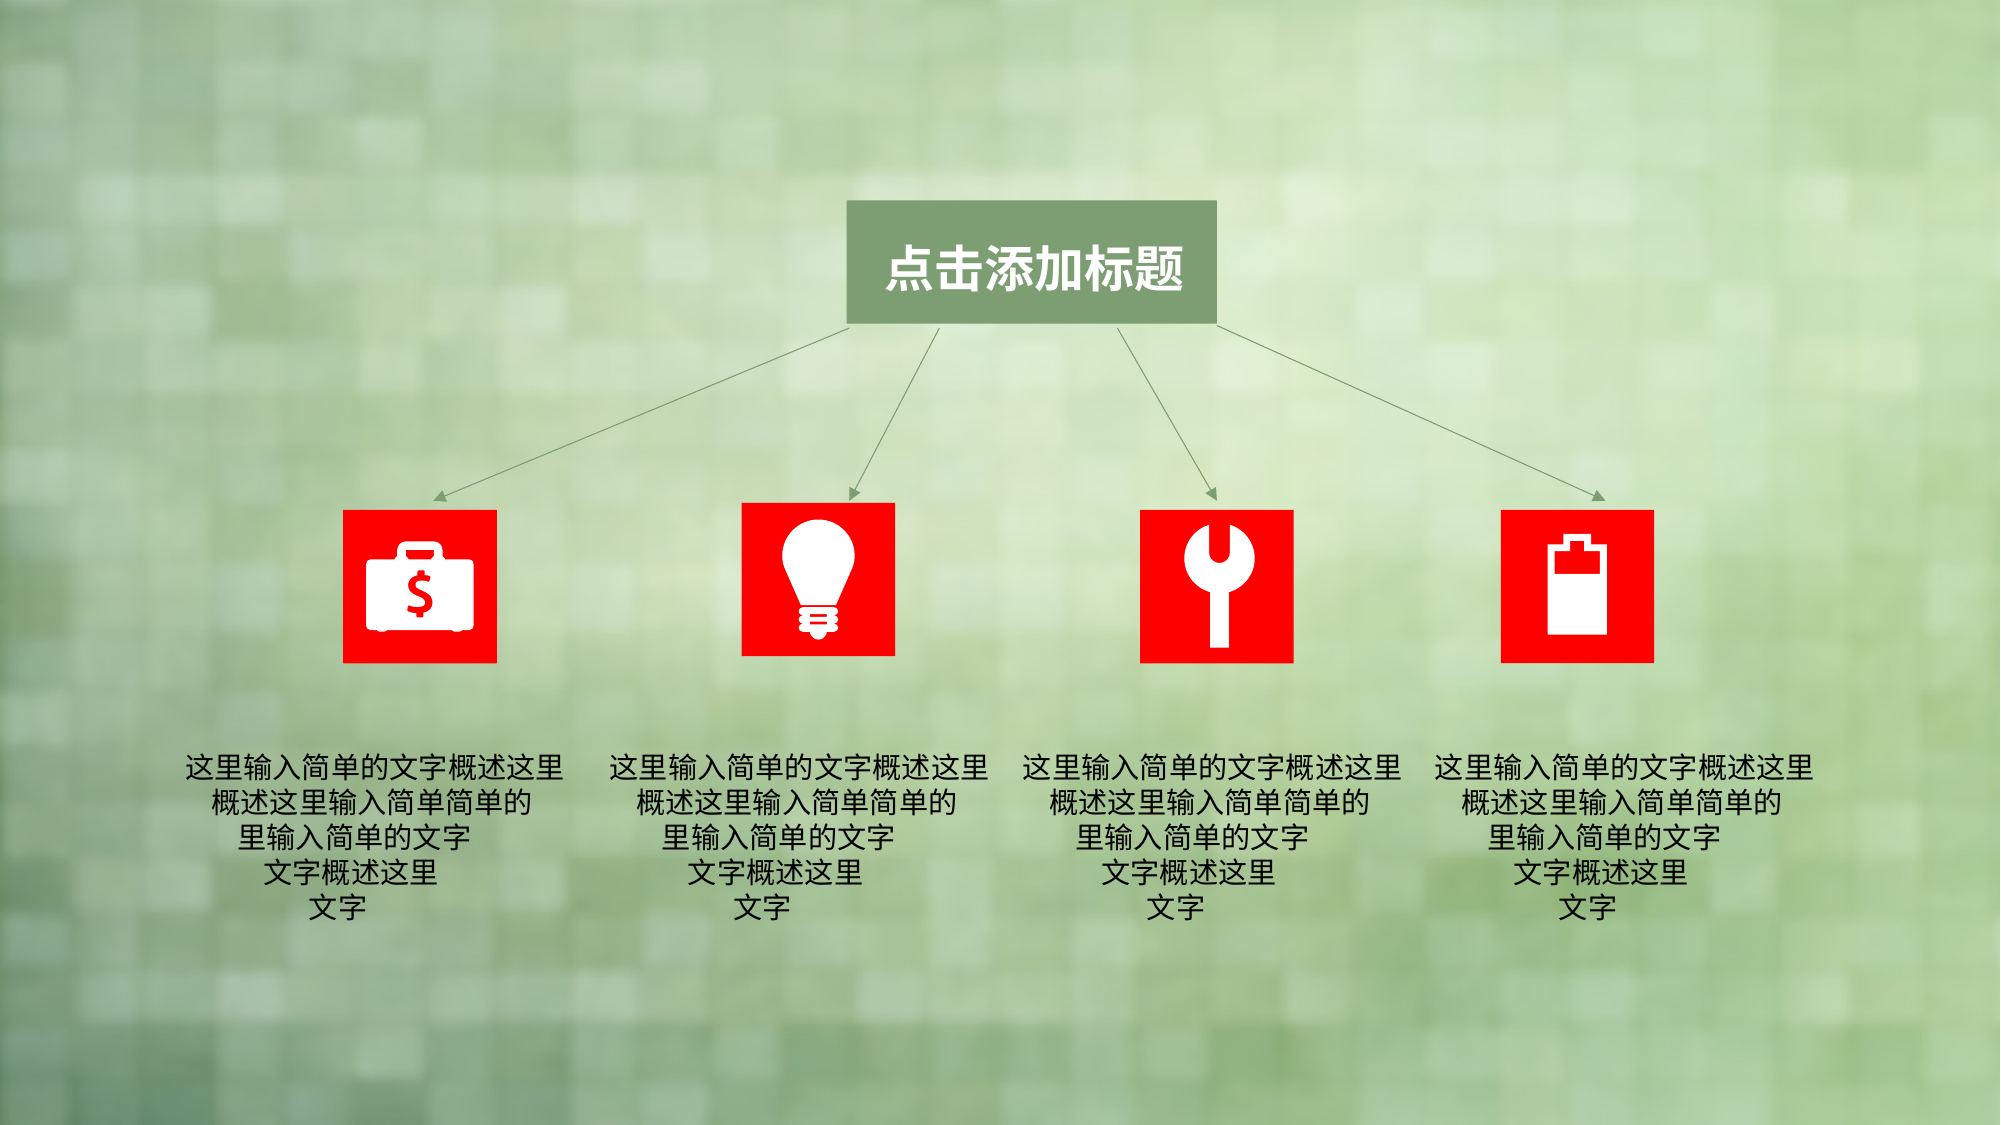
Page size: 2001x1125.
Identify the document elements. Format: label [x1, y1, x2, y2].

picture [0, 0, 2000, 1125]
text_box [1216, 325, 1606, 501]
text_box [1117, 327, 1218, 501]
text_box [848, 327, 940, 501]
text_box [433, 327, 847, 501]
